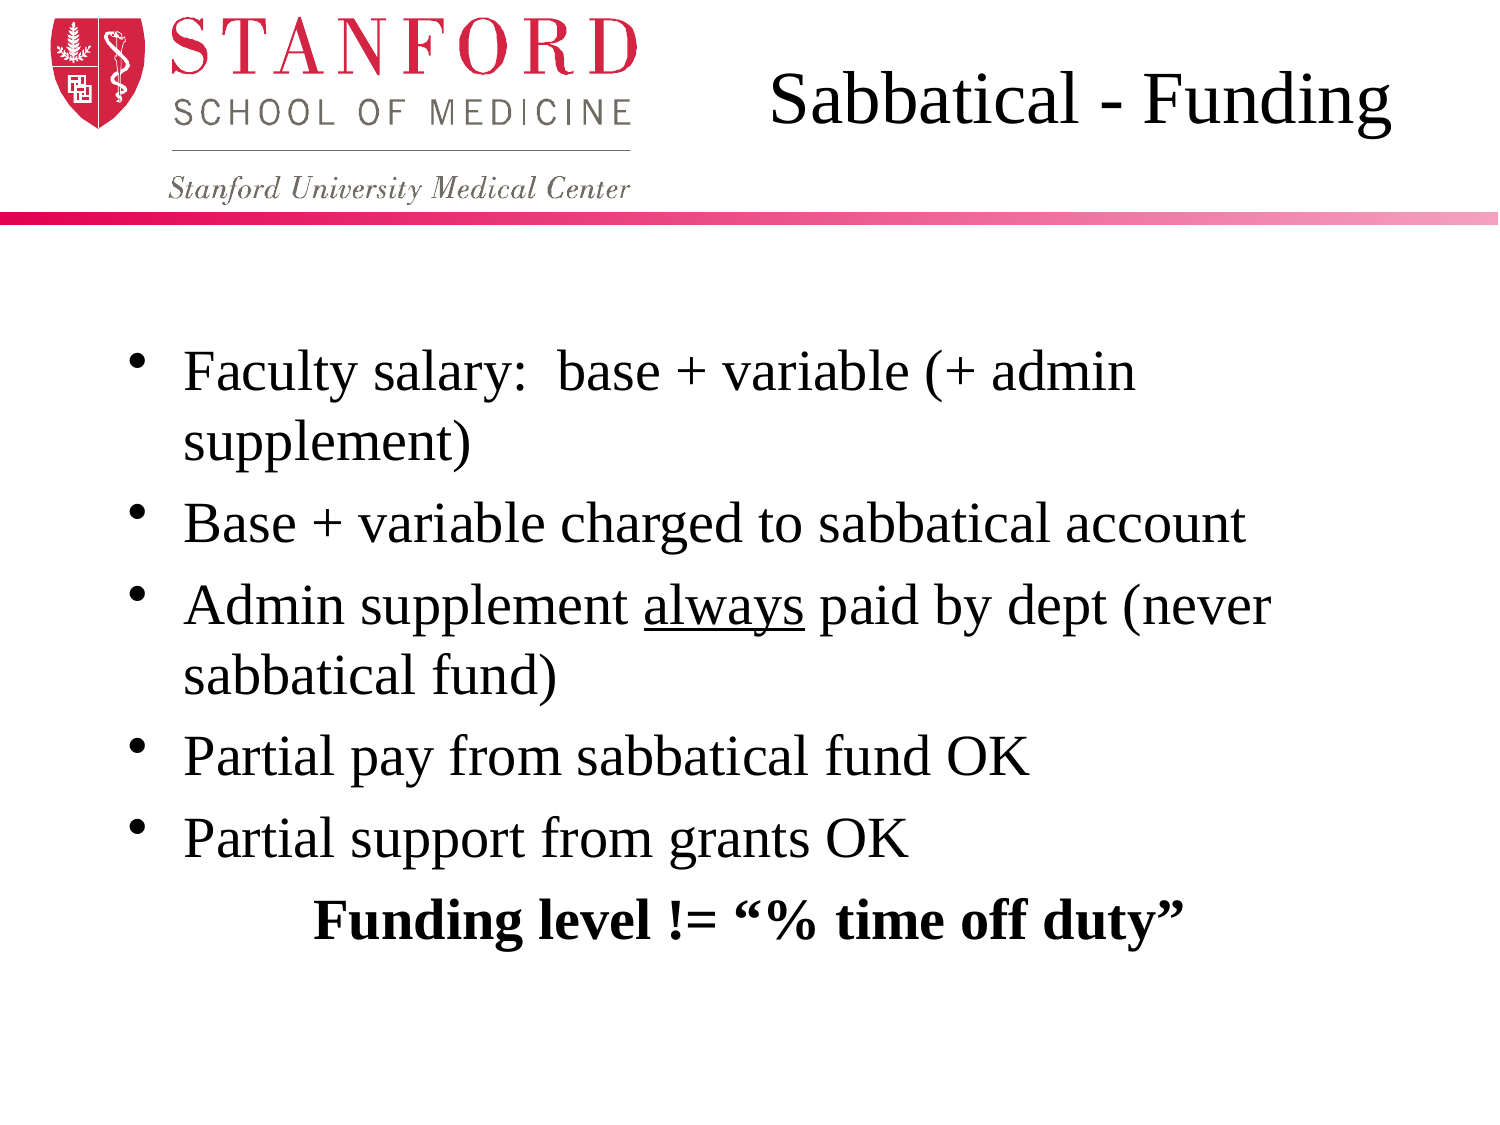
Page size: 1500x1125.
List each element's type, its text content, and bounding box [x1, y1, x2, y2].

list Faculty salary: base + variable (+ admin supplement) Base + variable charged to sabbatical account Admin supplement always paid by dept (never sabbatical fund) Partial pay from sabbatical fund OK Partial support from grants OK Funding level != “% time off duty” [112, 324, 1388, 1001]
title Sabbatical - Funding [687, 0, 1476, 188]
